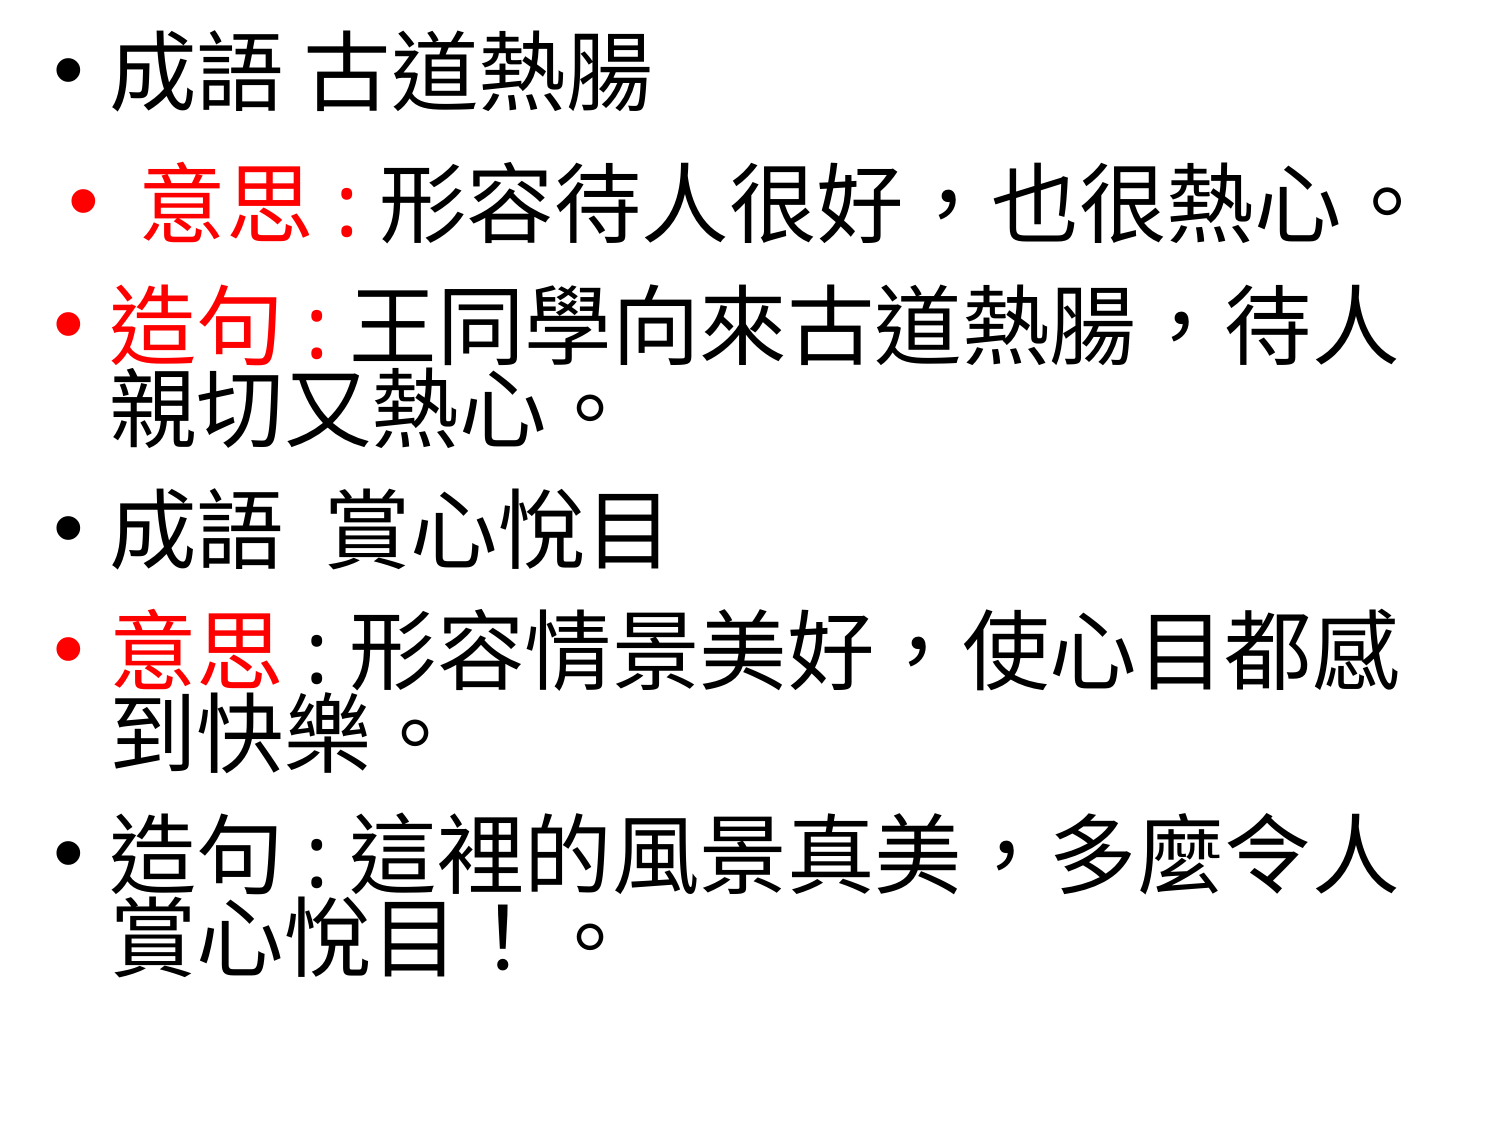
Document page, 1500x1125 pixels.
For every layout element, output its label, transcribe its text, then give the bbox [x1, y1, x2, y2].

list 成語 古道熱腸 意思:形容待人很好，也很熱心。 造句:王同學向來古道熱腸，待人親切又熱心。 成語 賞心悅目 意思:形容情景美好，使心目都感到快樂。 造句:這裡的風景真美，多麼令人賞心悅目！。 [29, 30, 1459, 1125]
